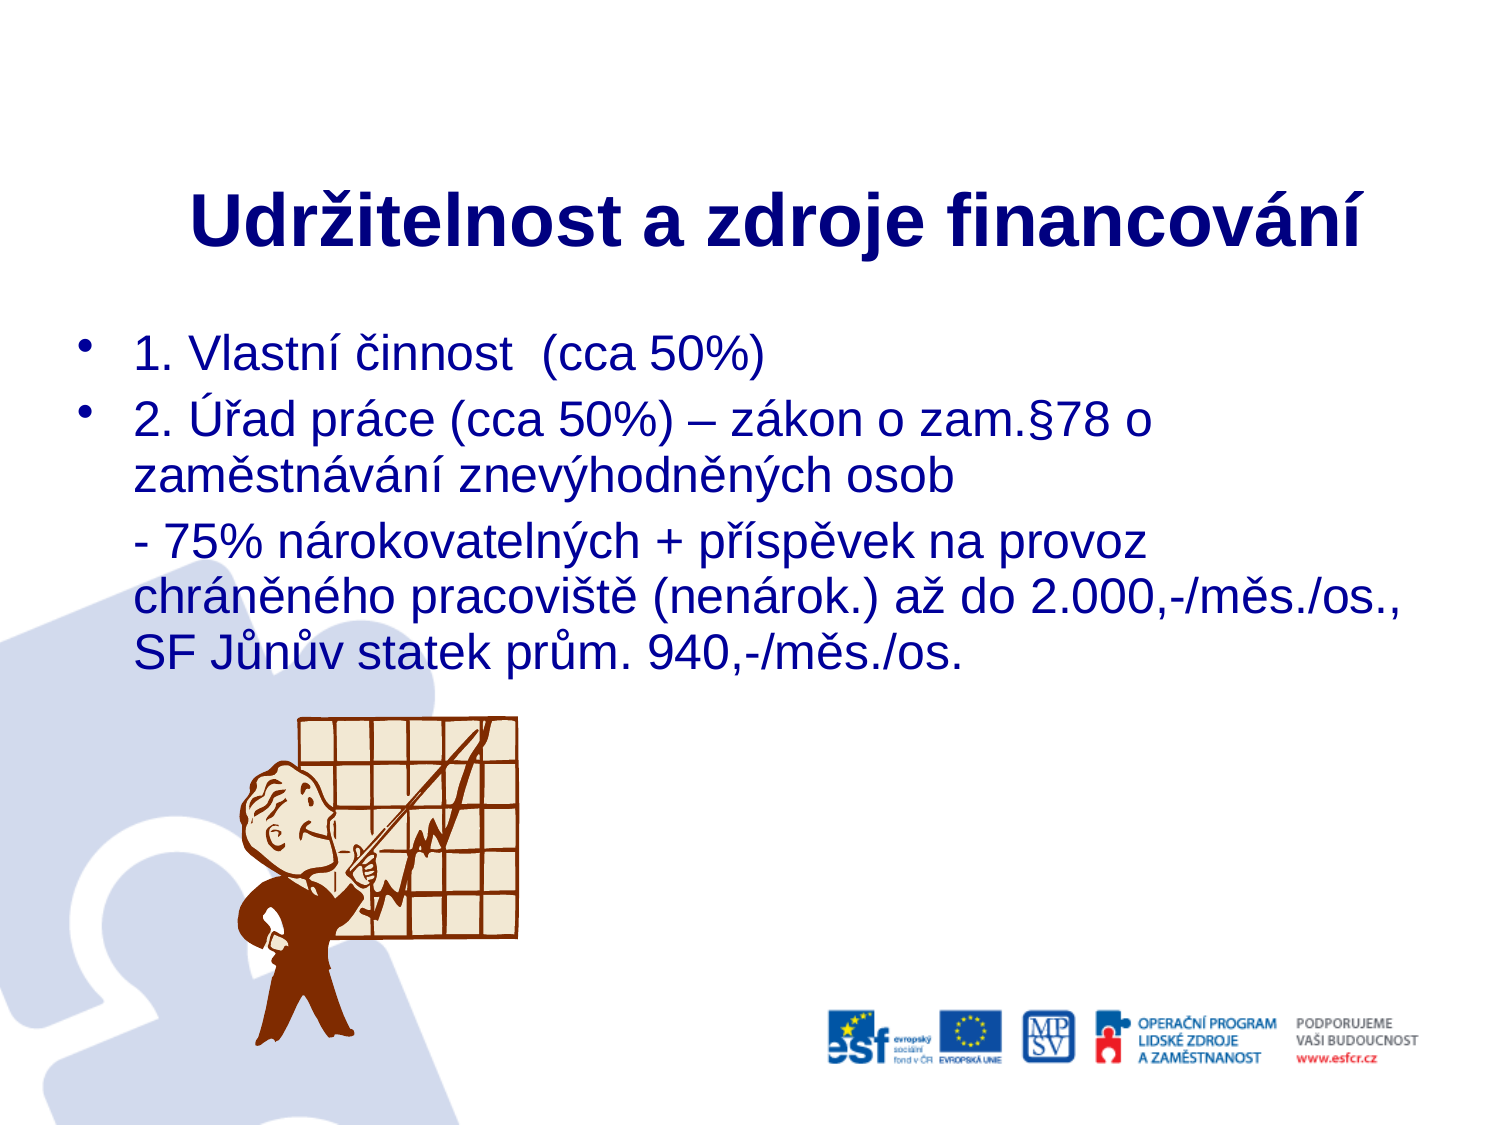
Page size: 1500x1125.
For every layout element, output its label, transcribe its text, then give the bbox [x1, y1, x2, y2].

list 1. Vlastní činnost (cca 50%) 2. Úřad práce (cca 50%) – zákon o zam.§78 o zaměstnávání znevýhodněných osob - 75% nárokovatelných + příspěvek na provoz chráněného pracoviště (nenárok.) až do 2.000,-/měs./os., SF Jůnův statek prům. 940,-/měs./os. [76, 326, 1428, 965]
picture [0, 0, 1500, 1125]
title Udržitelnost a zdroje financování [88, 126, 1465, 316]
